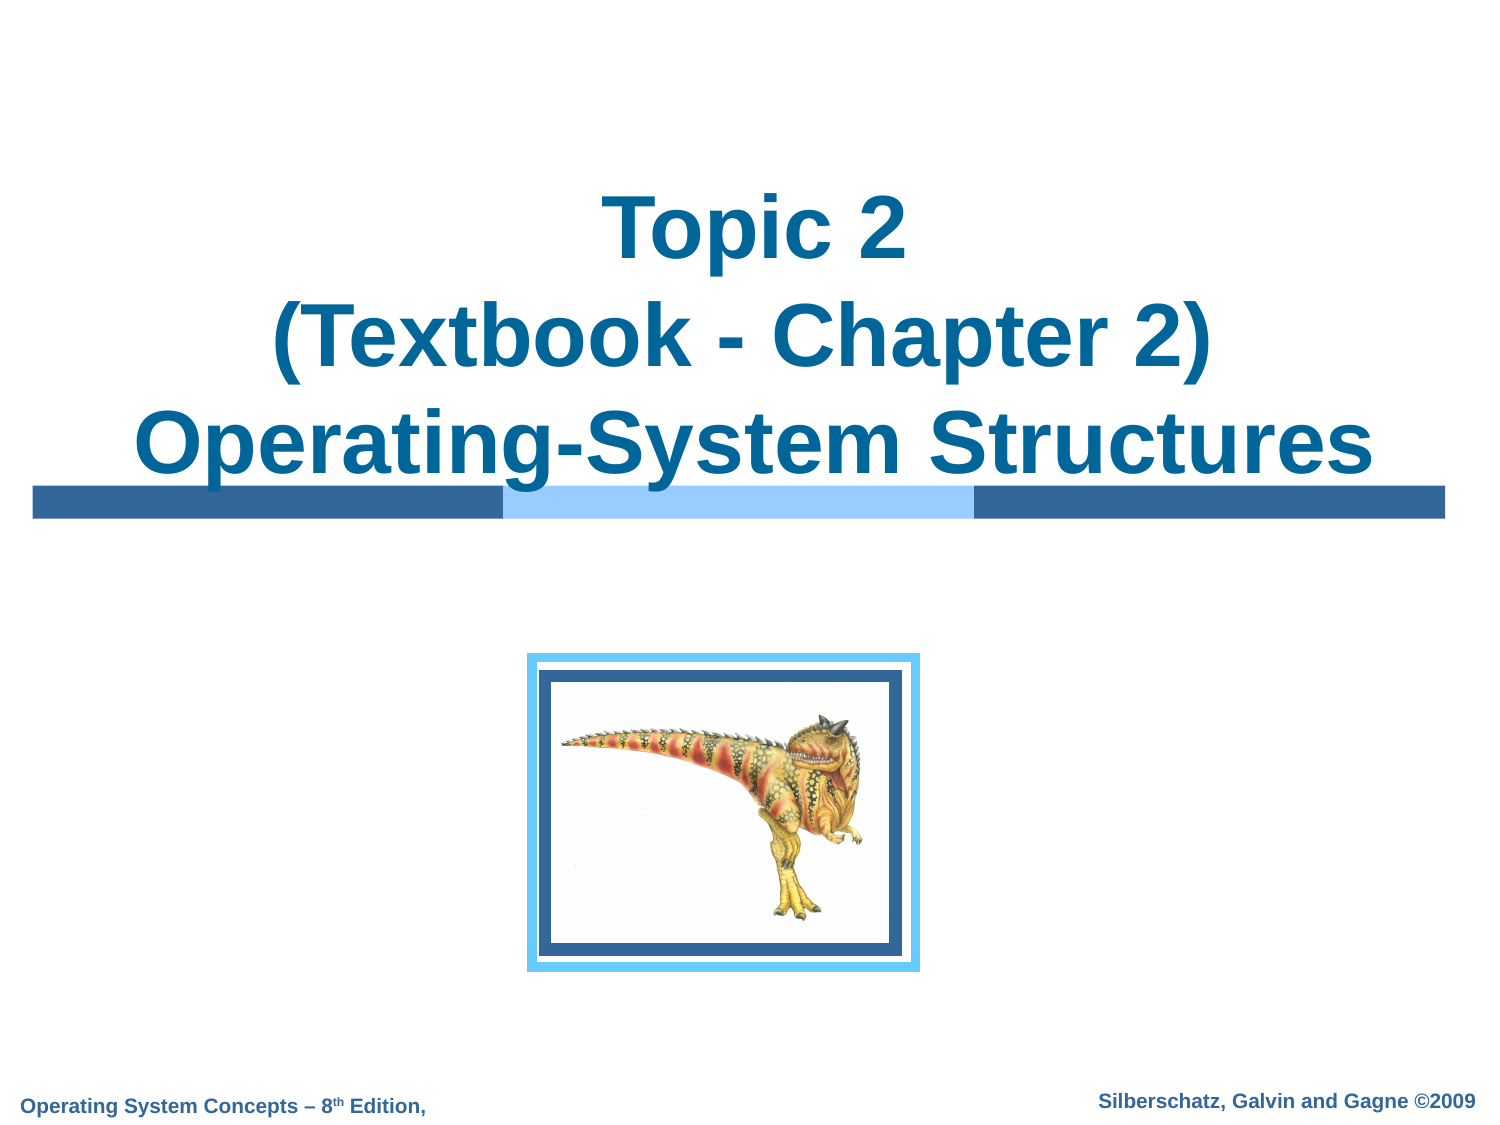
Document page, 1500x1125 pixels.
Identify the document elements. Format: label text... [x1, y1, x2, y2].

picture [551, 682, 889, 943]
title Topic 2 (Textbook - Chapter 2) Operating-System Structures [60, 311, 1449, 500]
